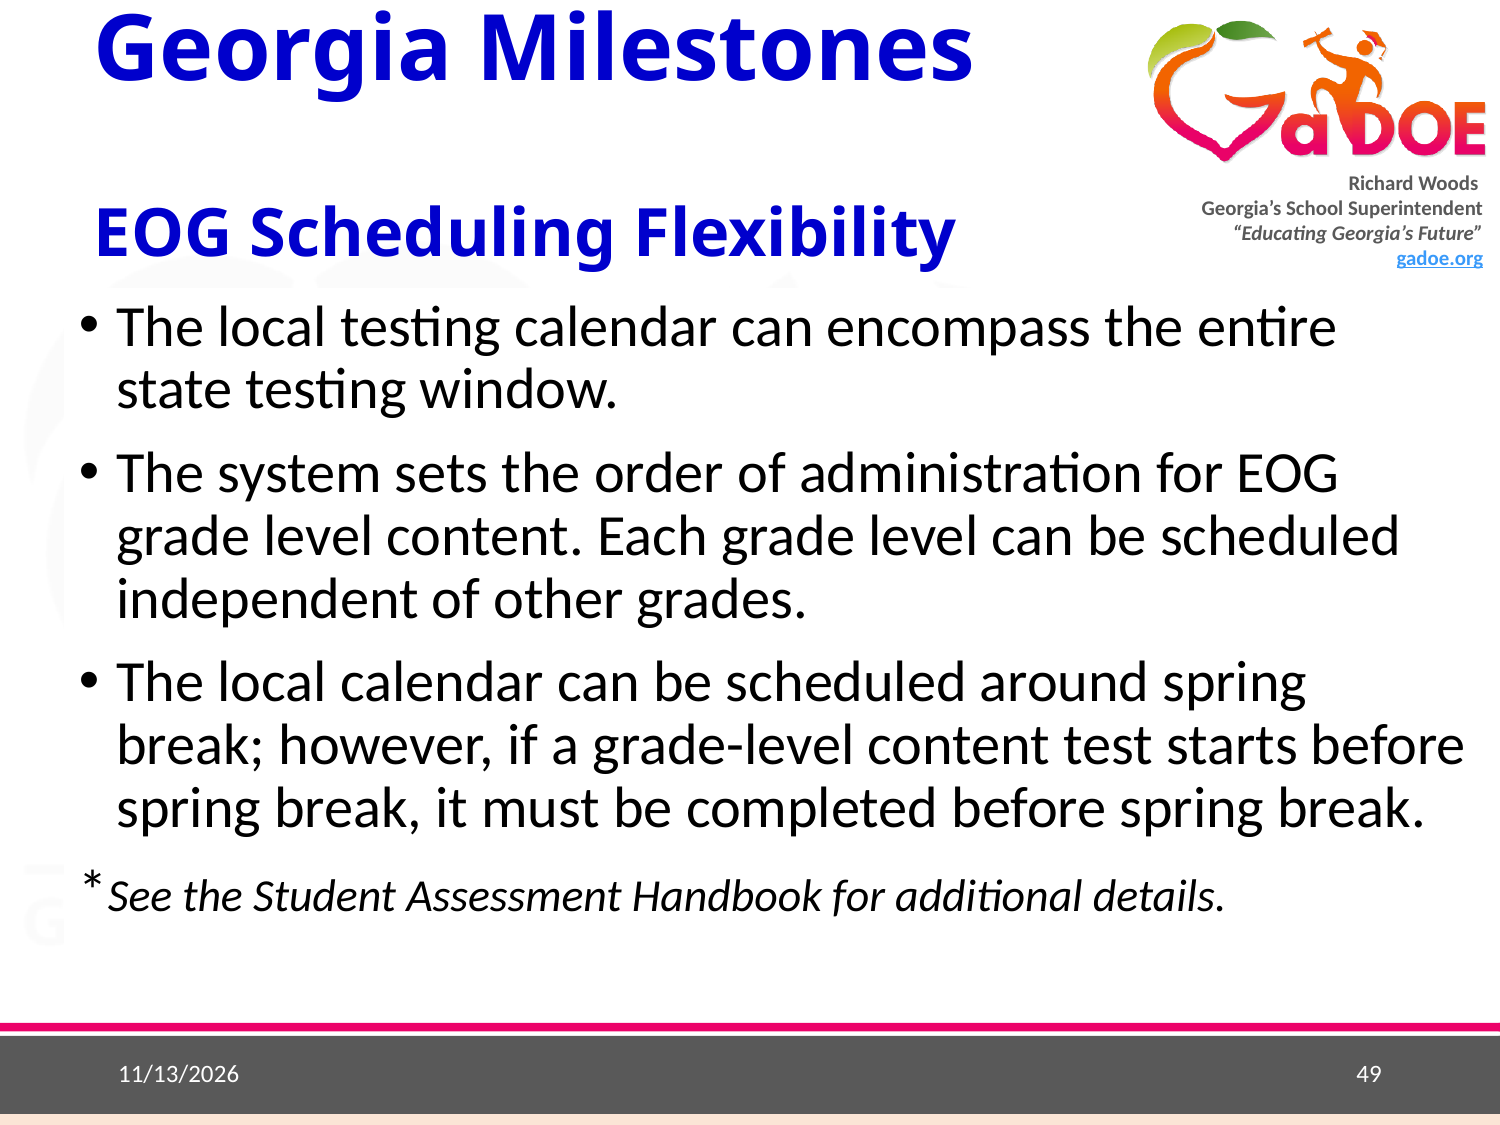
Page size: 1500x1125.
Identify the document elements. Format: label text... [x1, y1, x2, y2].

slide_number 49 [1059, 1042, 1397, 1103]
title Georgia Milestones EOG Scheduling Flexibility [78, 22, 1020, 250]
list The local testing calendar can encompass the entire state testing window. The system sets the order of administration for EOG grade level content. Each grade level can be scheduled independent of other grades. The local calendar can be scheduled around spring break; however, if a grade-level content test starts before spring break, it must be completed before spring break. *See the Student Assessment Handbook for additional details. [64, 288, 1482, 963]
picture [1135, 8, 1499, 164]
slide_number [103, 1042, 441, 1103]
picture [19, 235, 1473, 980]
